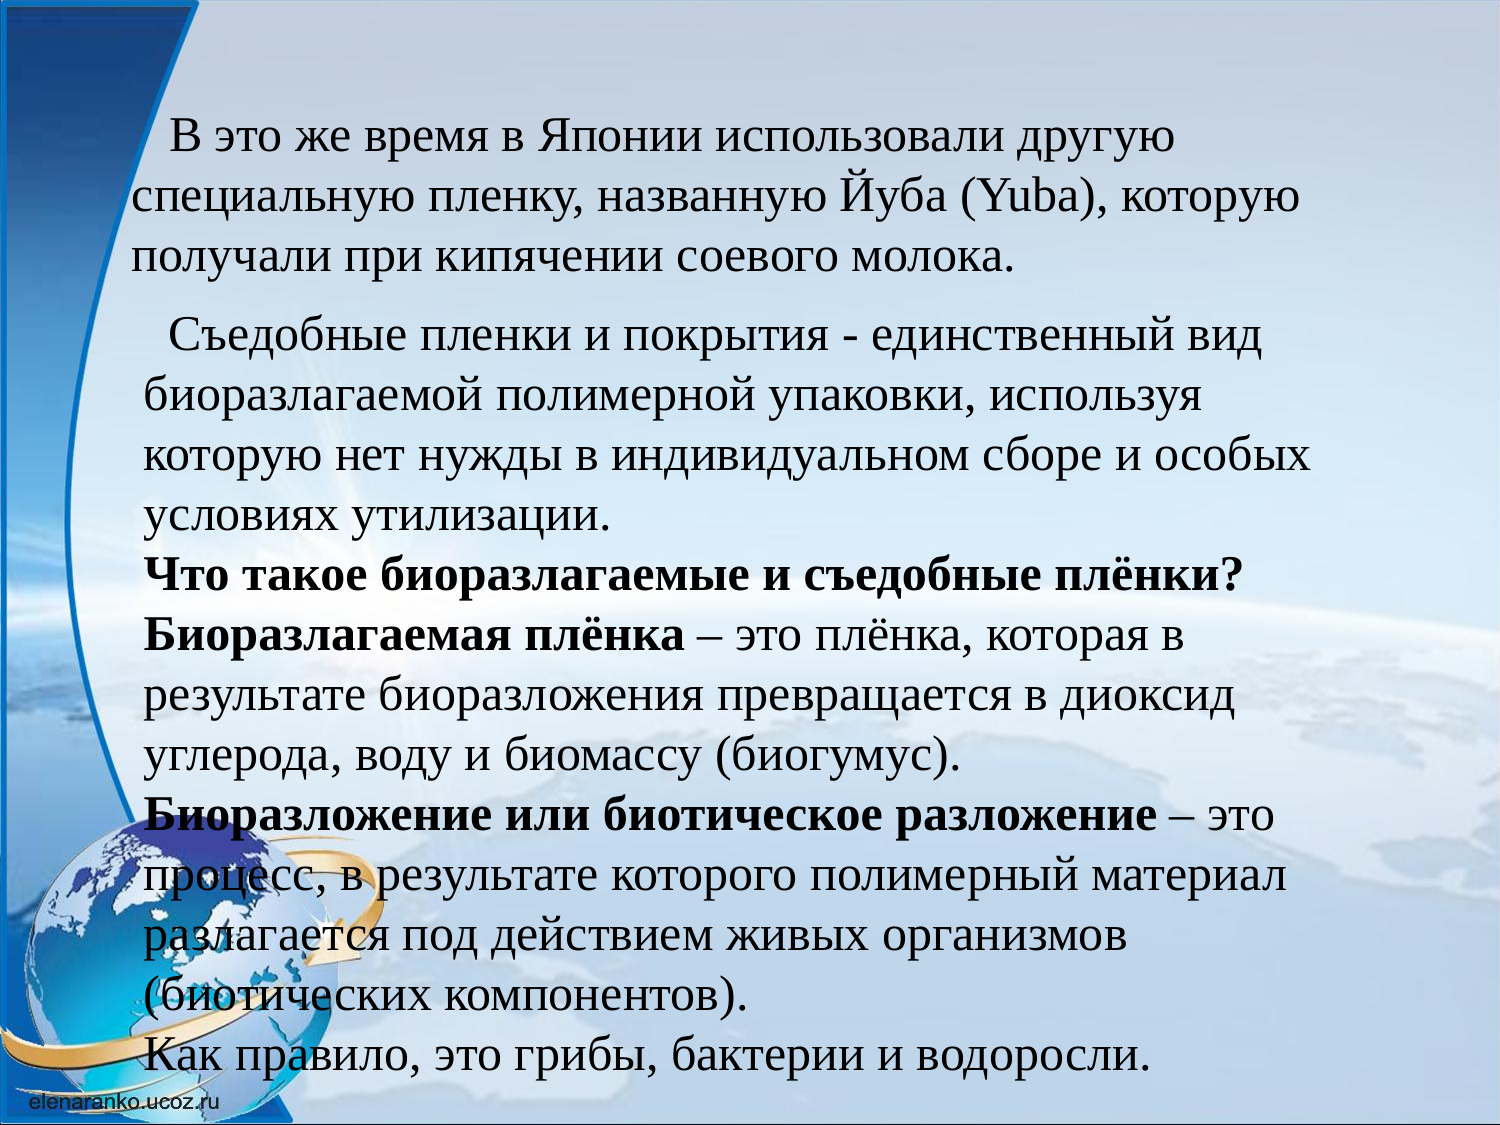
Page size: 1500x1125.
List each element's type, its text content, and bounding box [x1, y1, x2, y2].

text_box Съедобные пленки и покрытия - единственный вид биоразлагаемой полимерной упаковки, используя которую нет нужды в индивидуальном сборе и особых условиях утилизации. Что такое биоразлагаемые и съедобные плёнки? Биоразлагаемая плёнка – это плёнка, которая в результате биоразложения превращается в диоксид углерода, воду и биомассу (биогумус). Биоразложение или биотическое разложение – это процесс, в результате которого полимерный материал разлагается под действием живых организмов (биотических компонентов). Как правило, это грибы, бактерии и водоросли. [128, 292, 1372, 1125]
picture [0, 0, 1500, 1125]
text_box В это же время в Японии использовали другую специальную пленку, названную Йуба (Yuba), которую получали при кипячении соевого молока. [117, 93, 1395, 589]
